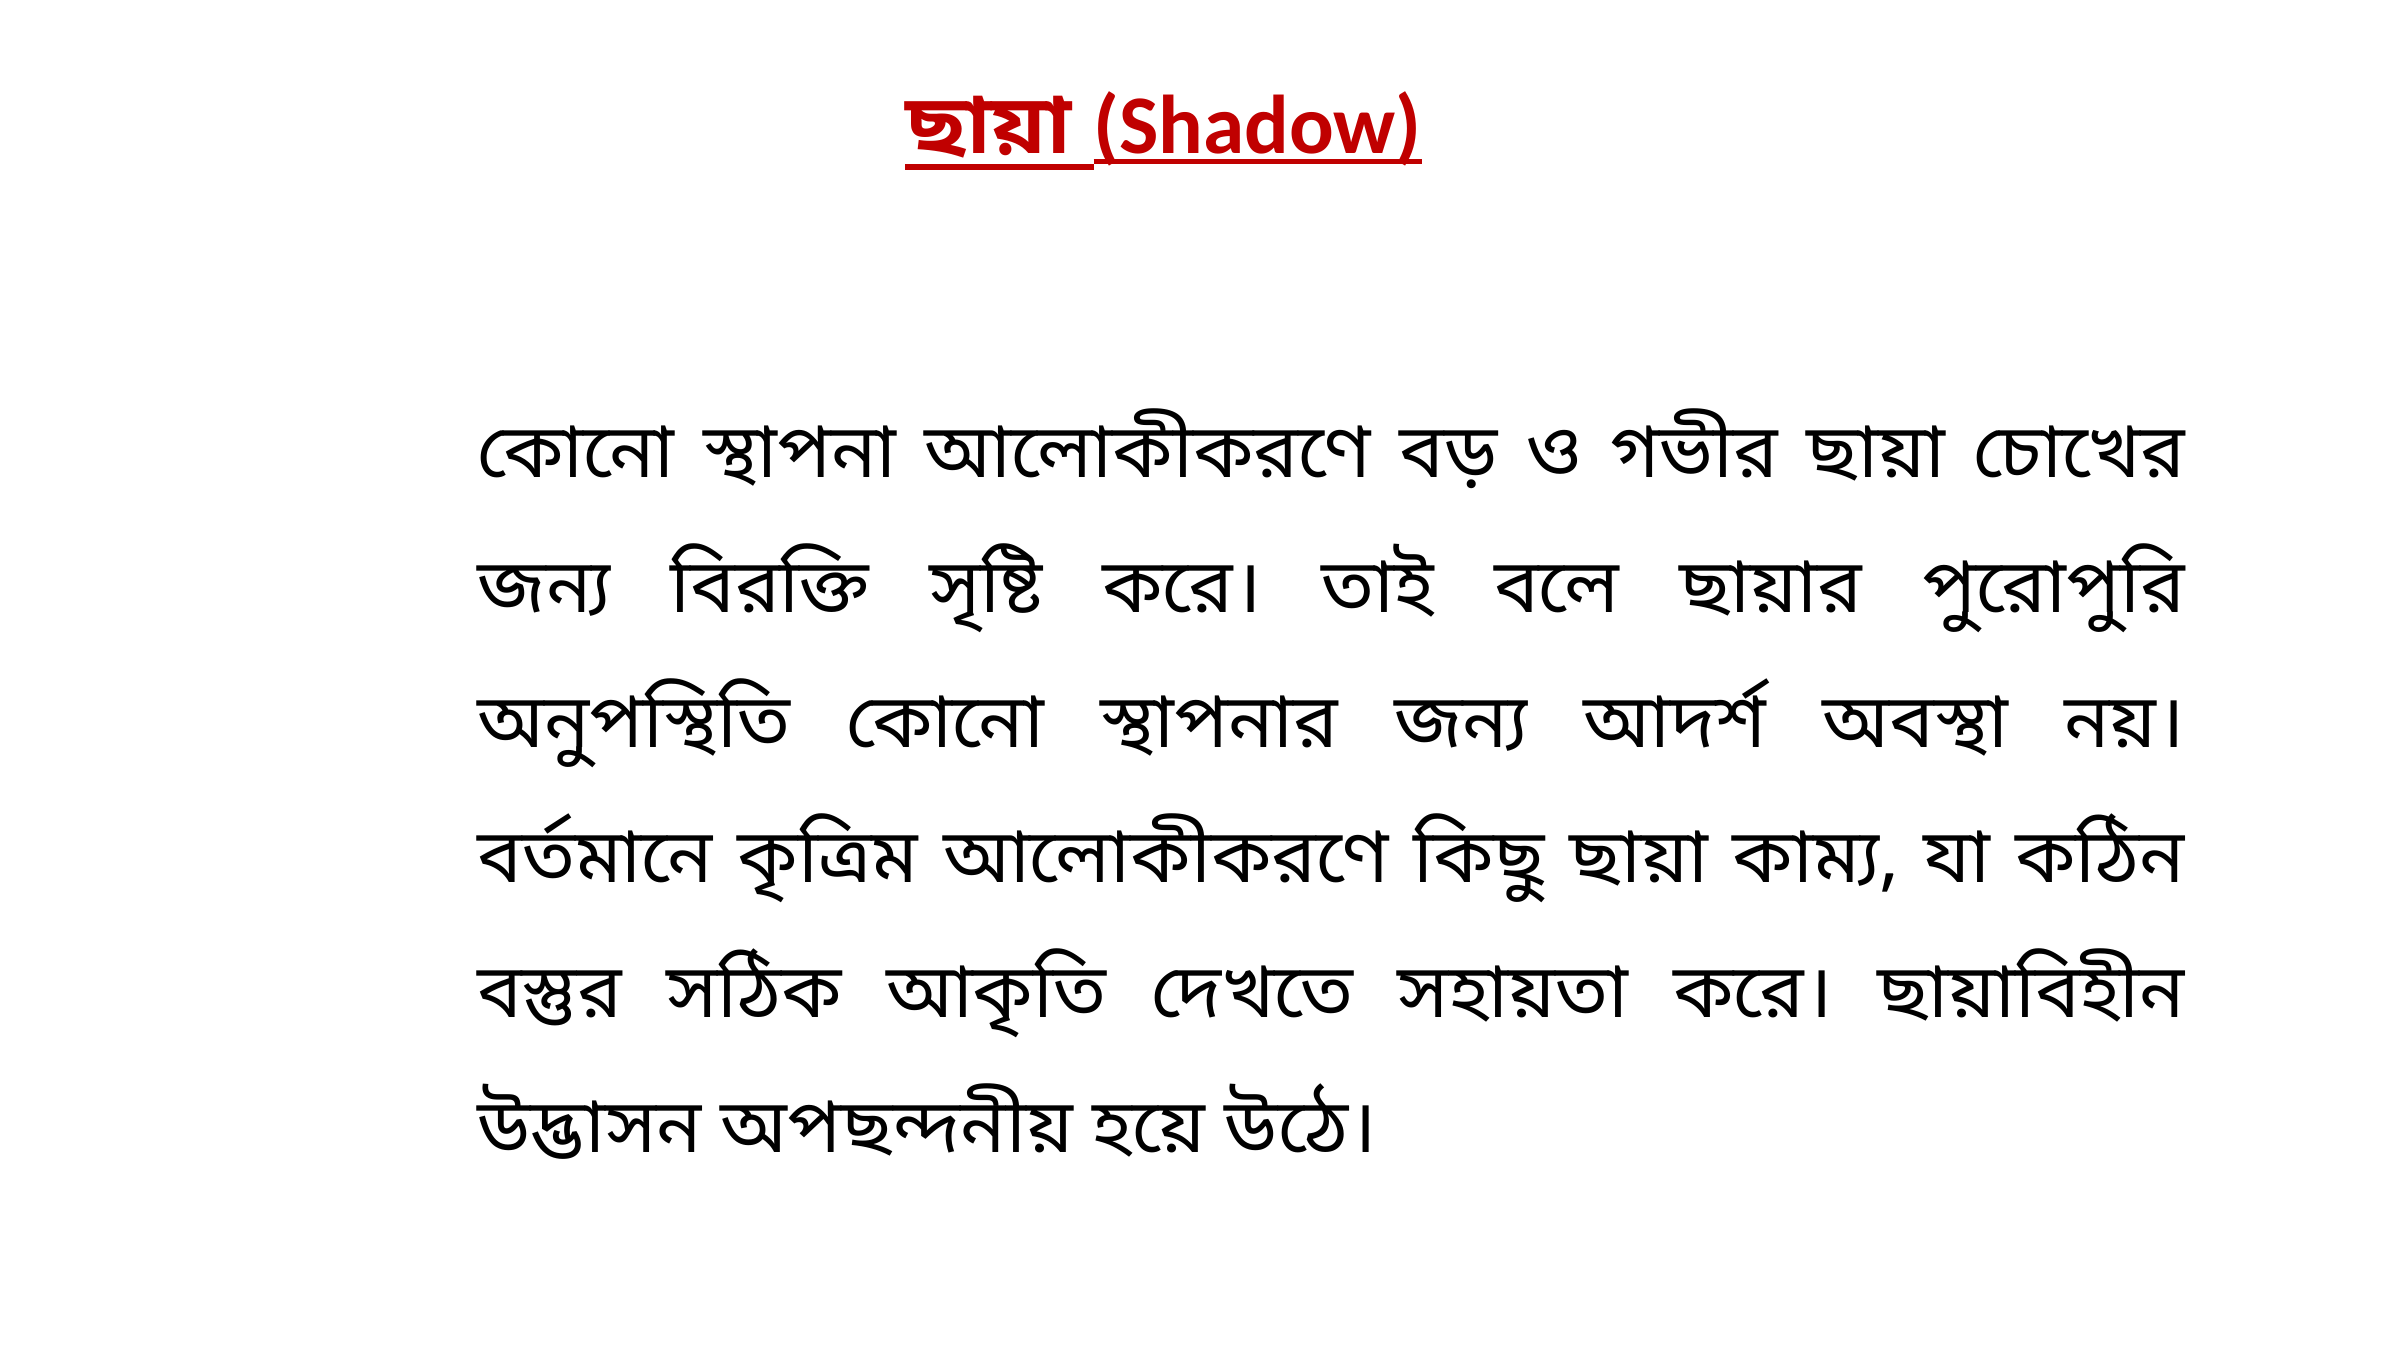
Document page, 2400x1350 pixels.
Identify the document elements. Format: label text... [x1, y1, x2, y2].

text_box ছায়া (Shadow) [682, 62, 1645, 178]
text_box কোনো স্থাপনা আলোকীকরণে বড় ও গভীর ছায়া চোখের জন্য বিরক্তি সৃষ্টি করে। তাই বলে ছায়ার পুরোপুরি অনুপস্থিতি কোনো স্থাপনার জন্য আদর্শ অবস্থা নয়। বর্তমানে কৃত্রিম আলোকীকরণে কিছু ছায়া কাম্য, যা কঠিন বস্তুর সঠিক আকৃতি দেখতে সহায়তা করে। ছায়াবিহীন উদ্ভাসন অপছন্দনীয় হয়ে উঠে। [462, 349, 2200, 1175]
